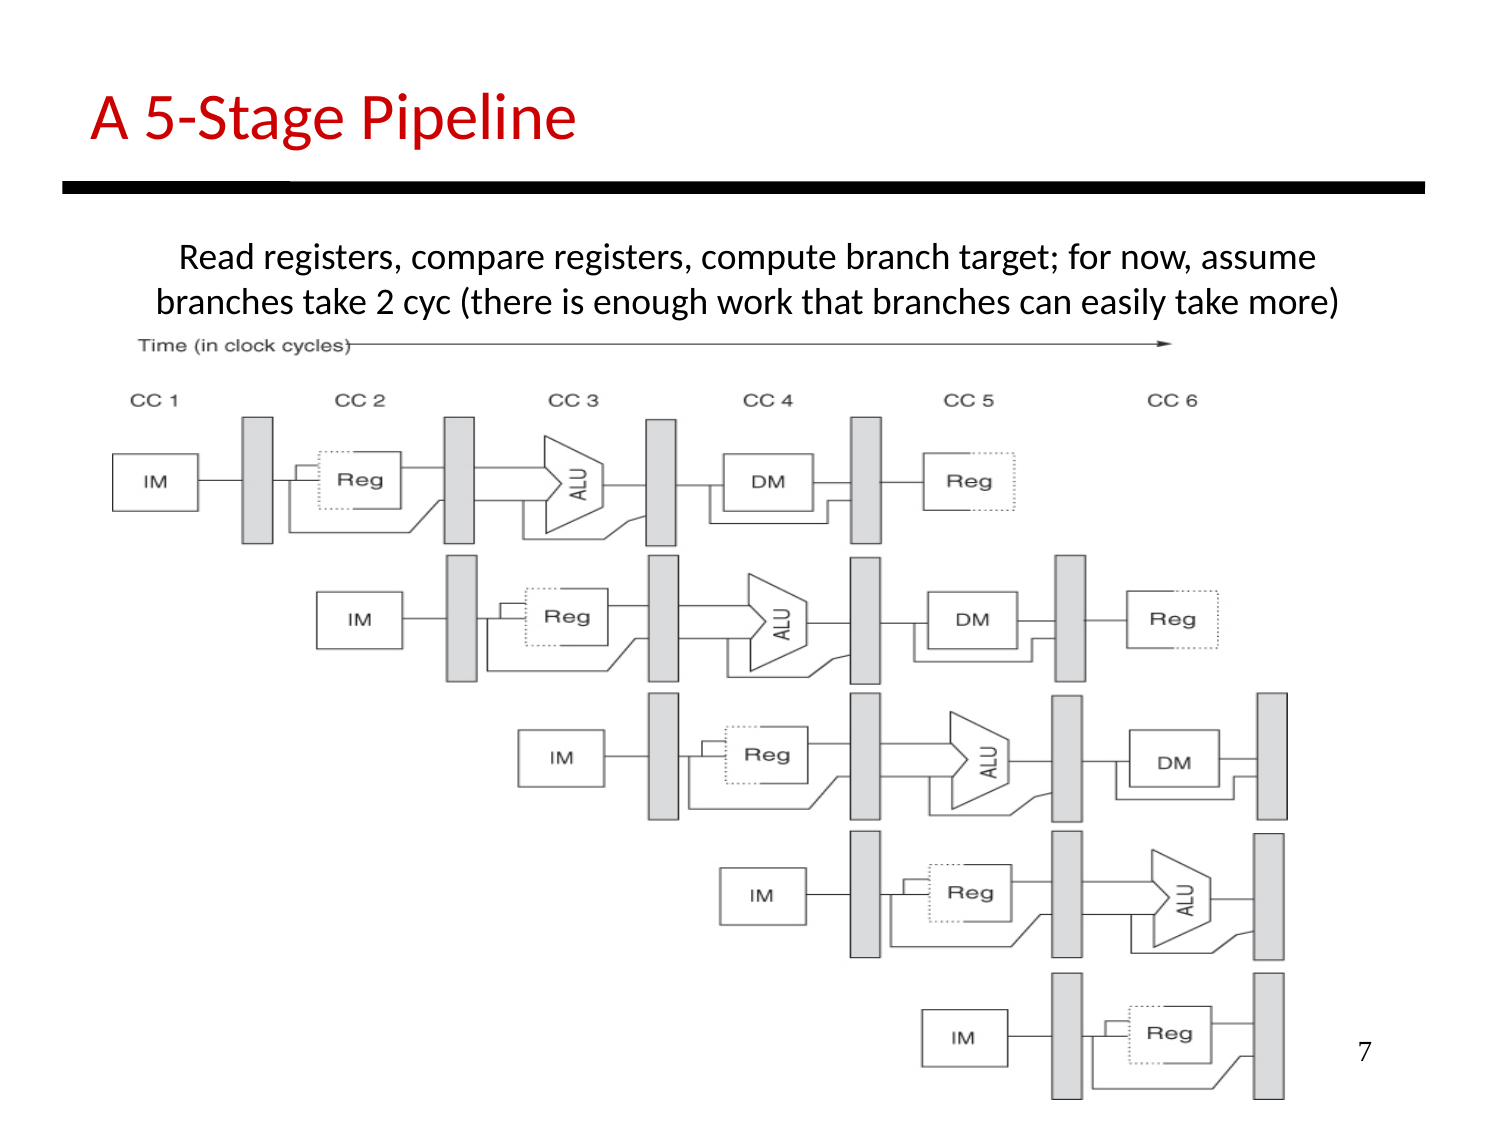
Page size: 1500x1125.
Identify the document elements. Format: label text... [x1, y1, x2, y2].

slide_number 7 [1288, 1025, 1388, 1100]
text_box Read registers, compare registers, compute branch target; for now, assume branches take 2 cyc (there is enough work that branches can easily take more) [140, 224, 1357, 330]
picture [112, 337, 1288, 1100]
text_box A 5-Stage Pipeline [75, 65, 593, 160]
